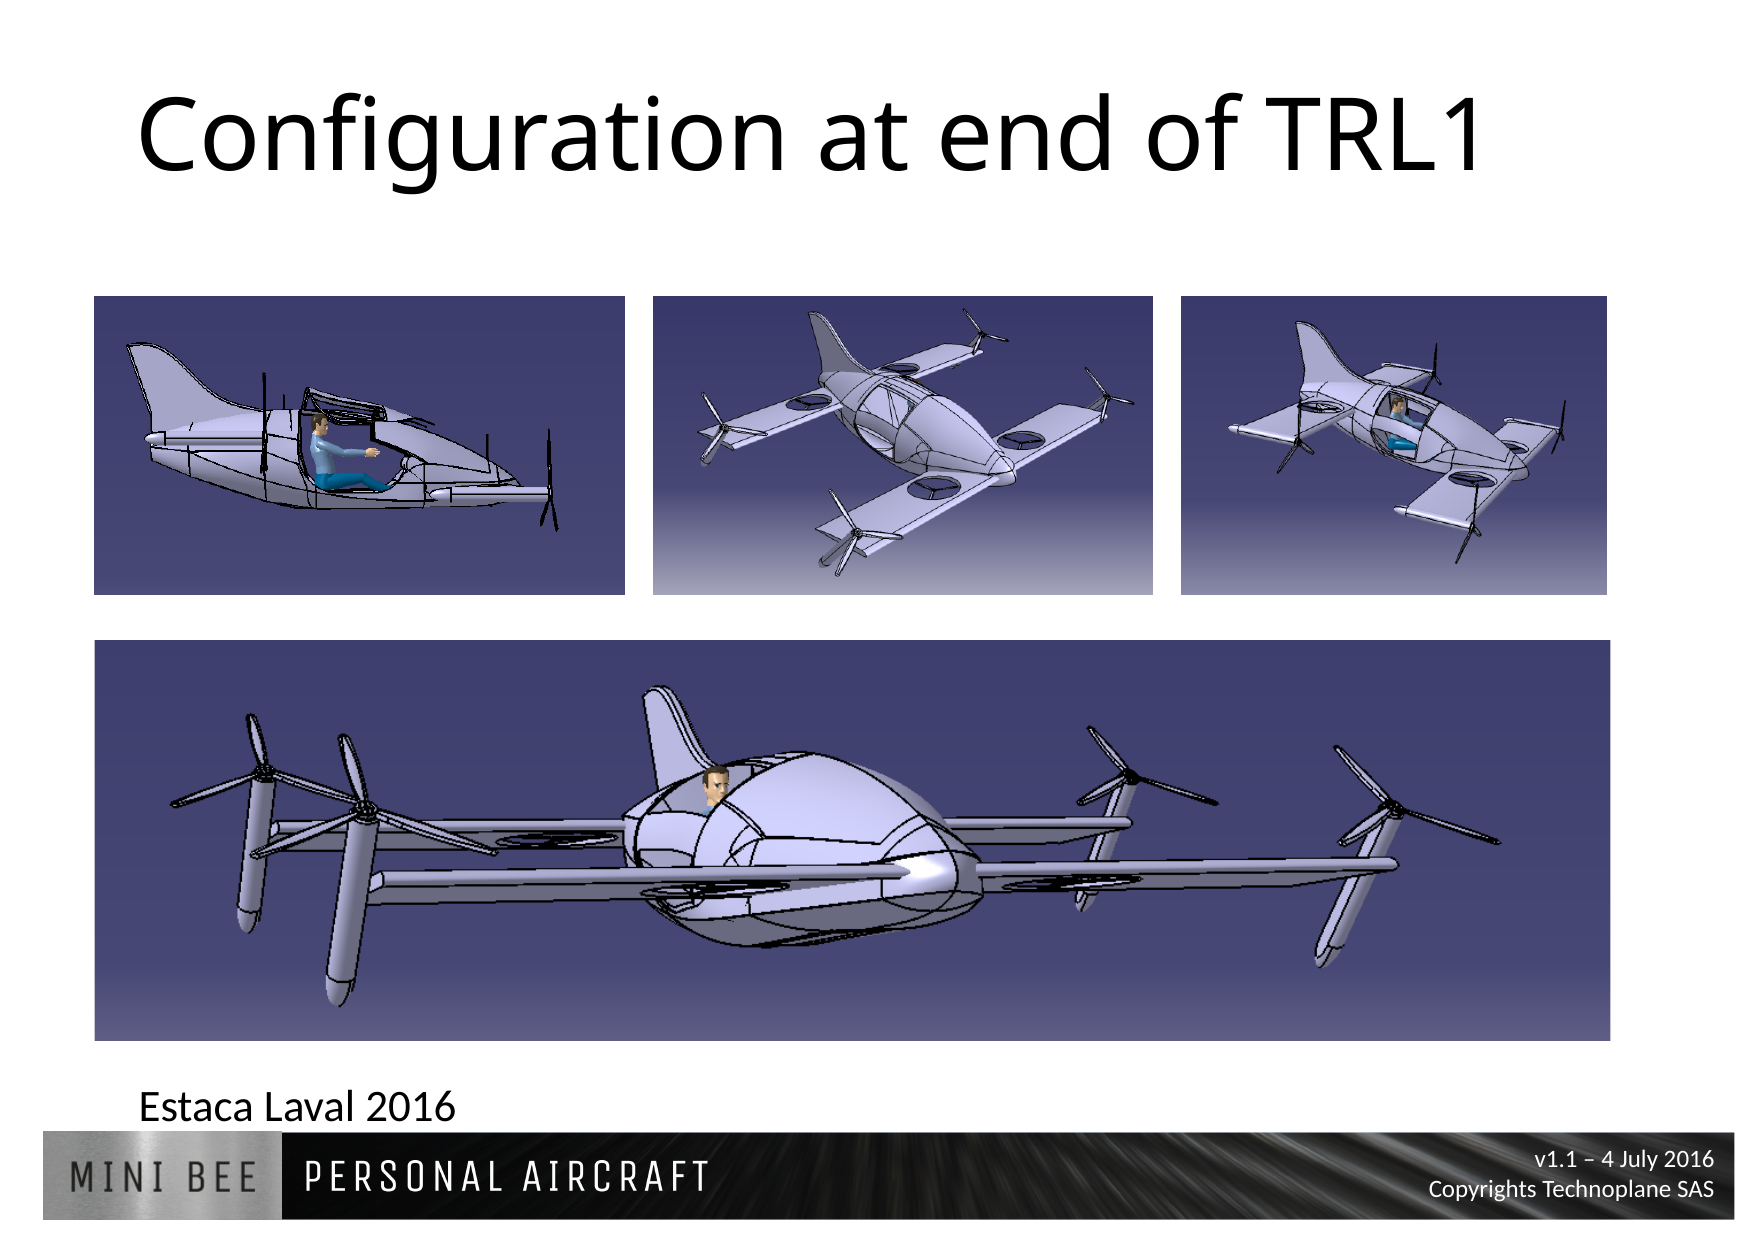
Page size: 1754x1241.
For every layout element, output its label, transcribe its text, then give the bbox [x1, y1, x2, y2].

text_box Estaca Laval 2016 [123, 1068, 472, 1138]
title Configuration at end of TRL1 [120, 66, 1634, 210]
picture [94, 296, 625, 595]
picture [43, 1131, 1739, 1220]
picture [652, 296, 1153, 595]
picture [1181, 296, 1607, 595]
picture [94, 640, 1611, 1041]
